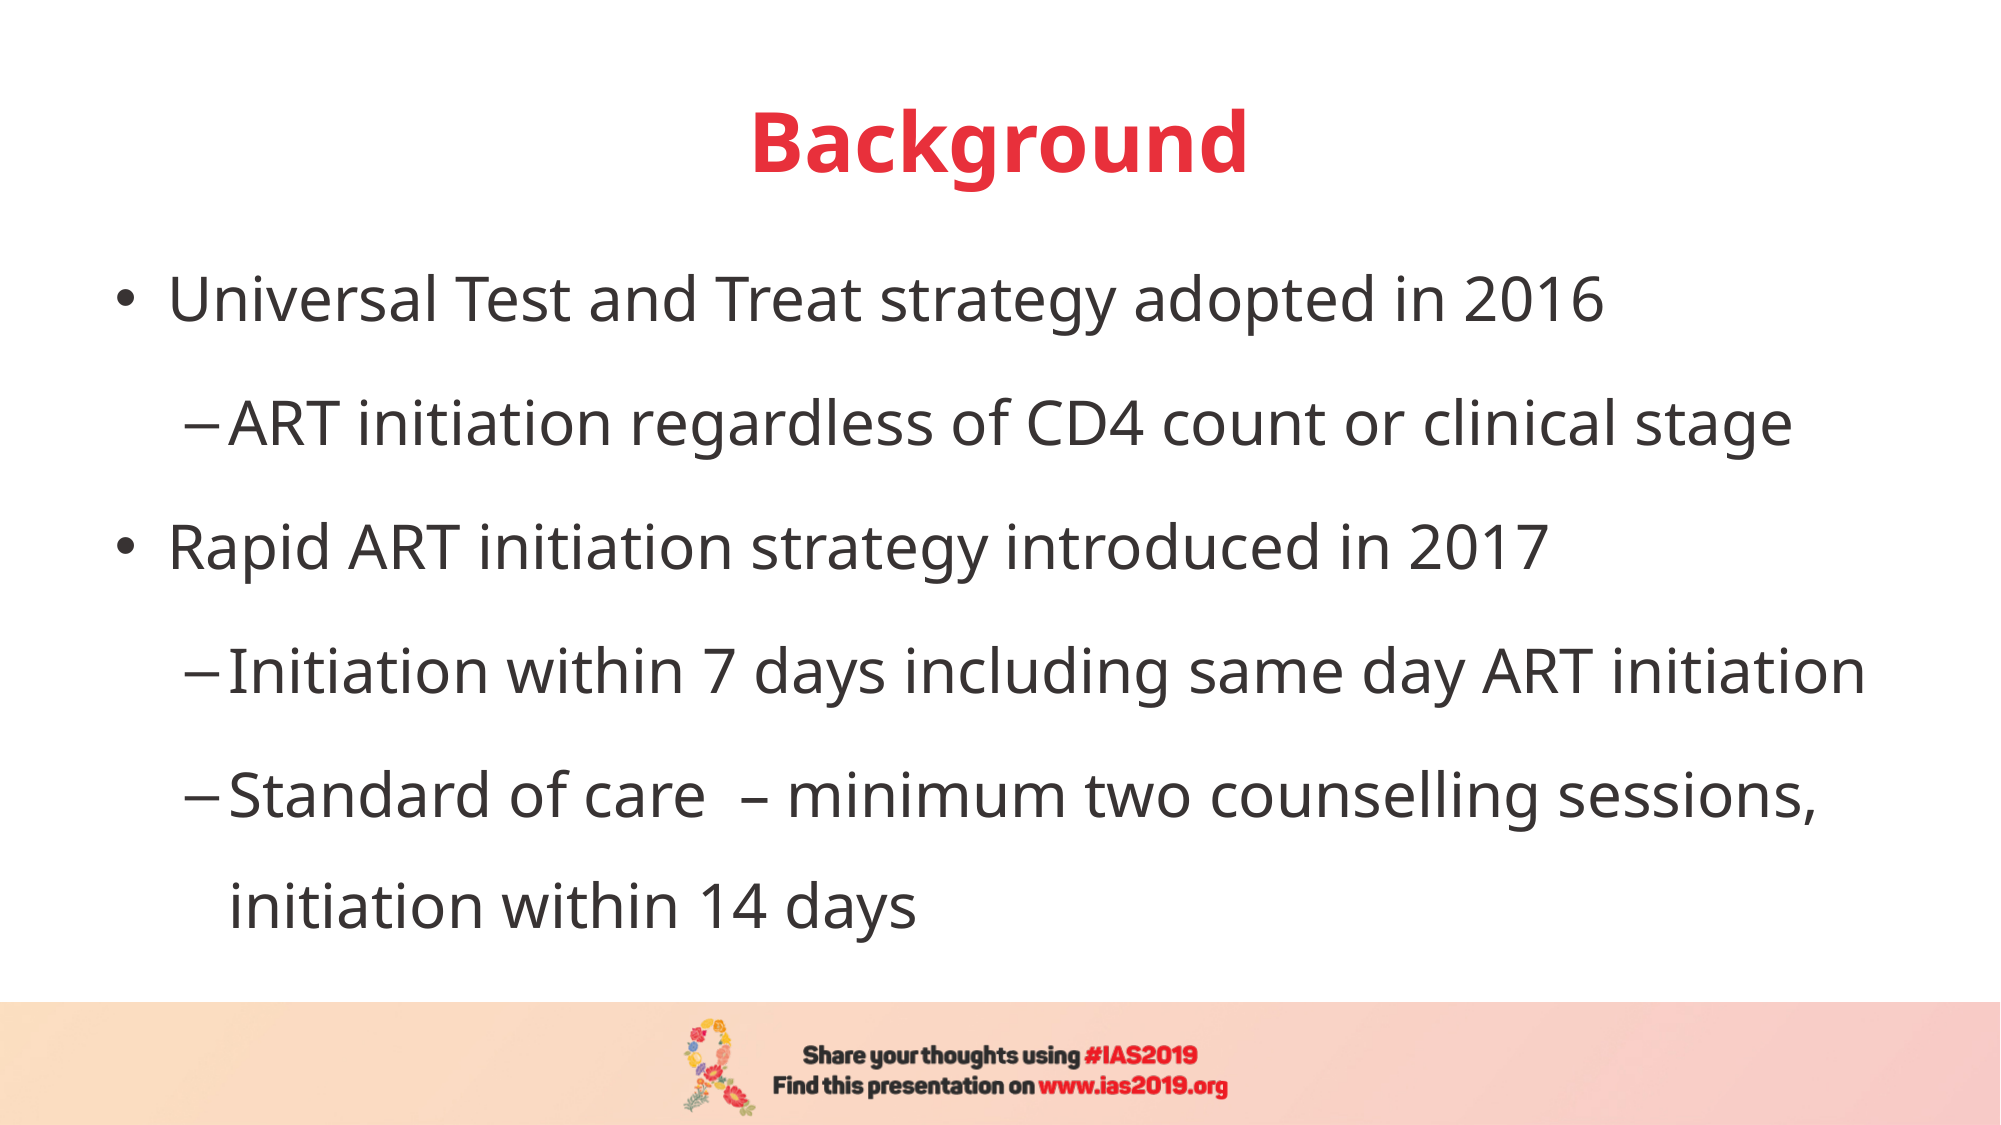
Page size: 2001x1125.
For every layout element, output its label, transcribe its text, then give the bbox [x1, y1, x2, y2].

list Universal Test and Treat strategy adopted in 2016 ART initiation regardless of CD4 count or clinical stage Rapid ART initiation strategy introduced in 2017 Initiation within 7 days including same day ART initiation Standard of care – minimum two counselling sessions, initiation within 14 days [99, 214, 1900, 1005]
title Background [99, 45, 1900, 214]
picture [0, 1002, 2001, 1125]
